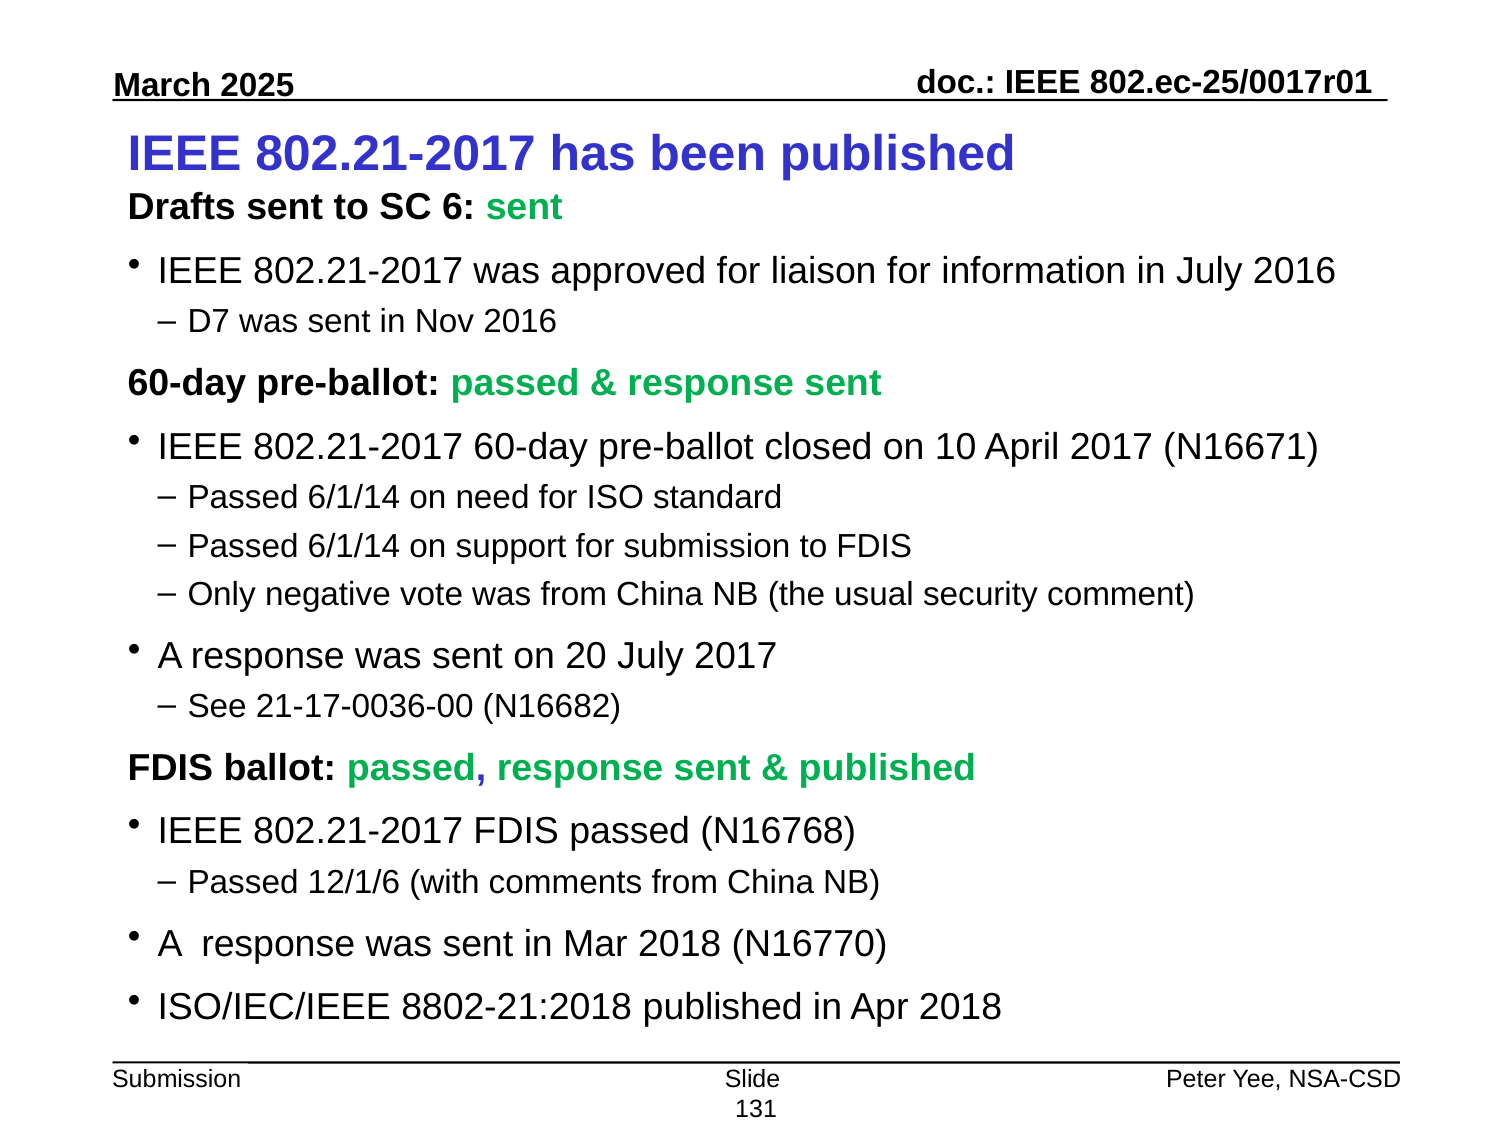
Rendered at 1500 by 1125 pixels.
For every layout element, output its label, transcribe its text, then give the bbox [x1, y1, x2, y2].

slide_number Slide 131 [709, 1061, 803, 1093]
footer Peter Yee, NSA-CSD [1164, 1061, 1402, 1093]
list Drafts sent to SC 6: sent IEEE 802.21-2017 was approved for liaison for information in July 2016 D7 was sent in Nov 2016 60-day pre-ballot: passed & response sent IEEE 802.21-2017 60-day pre-ballot closed on 10 April 2017 (N16671) Passed 6/1/14 on need for ISO standard Passed 6/1/14 on support for submission to FDIS Only negative vote was from China NB (the usual security comment) A response was sent on 20 July 2017 See 21-17-0036-00 (N16682) FDIS ballot: passed, response sent & published IEEE 802.21-2017 FDIS passed (N16768) Passed 12/1/6 (with comments from China NB) A response was sent in Mar 2018 (N16770) ISO/IEC/IEEE 8802-21:2018 published in Apr 2018 [112, 174, 1388, 850]
title IEEE 802.21-2017 has been published [112, 112, 1388, 174]
